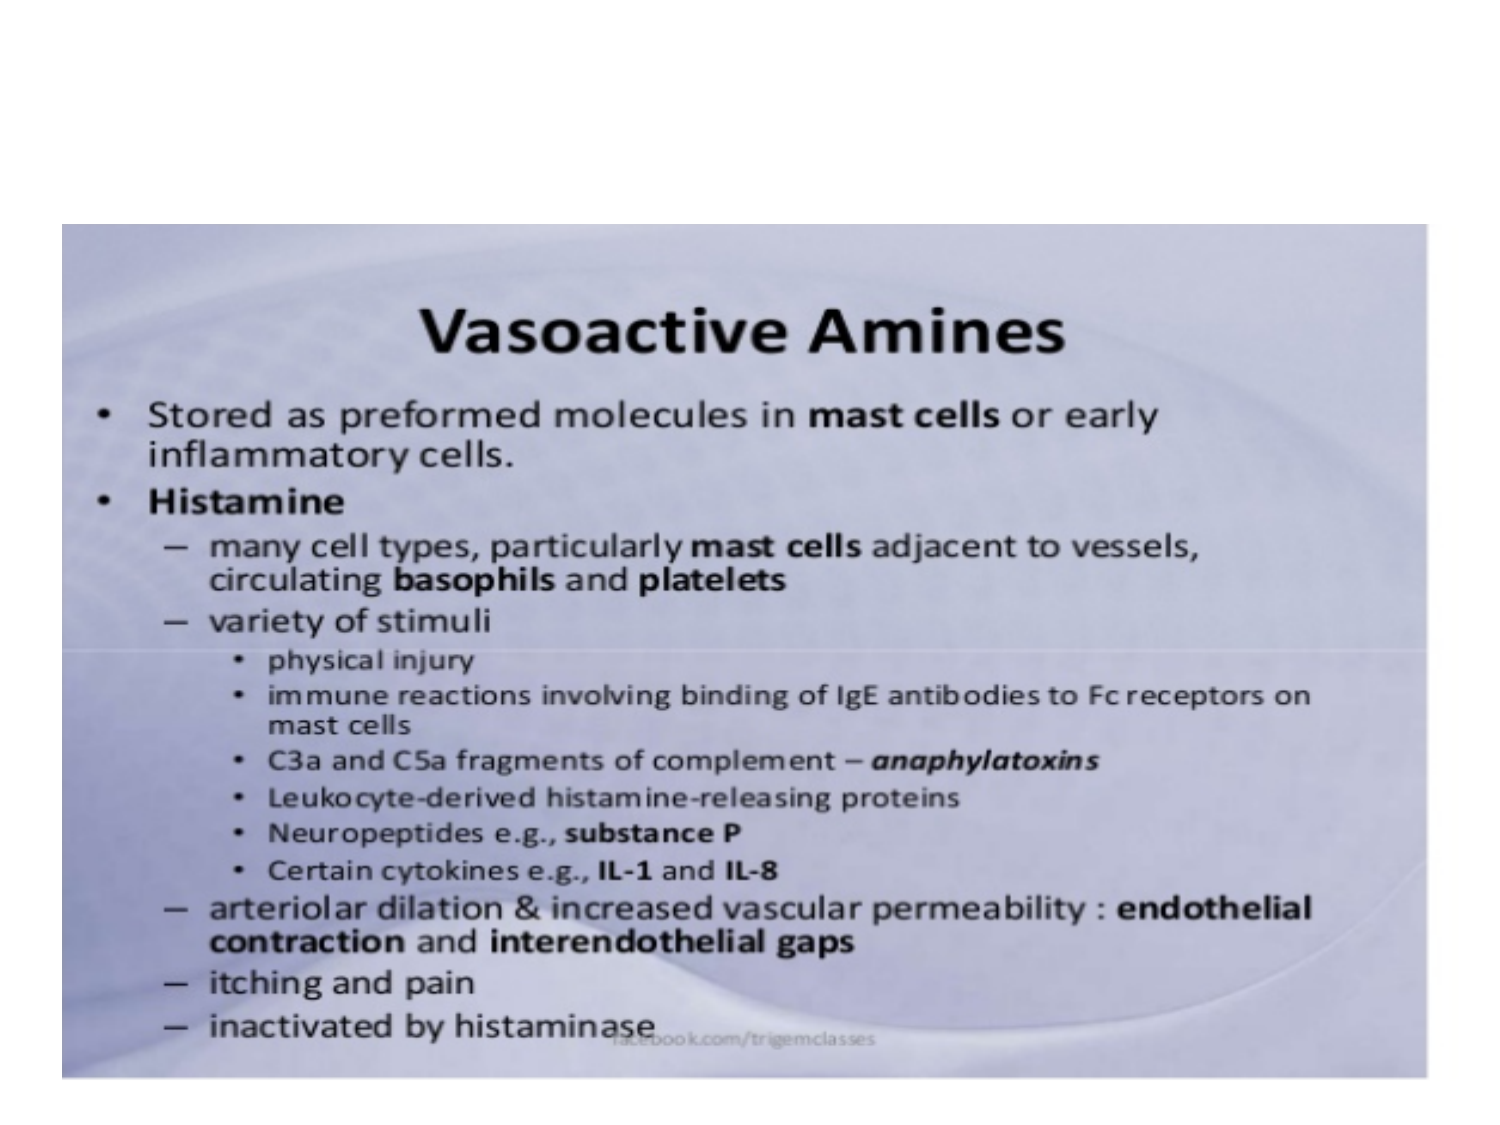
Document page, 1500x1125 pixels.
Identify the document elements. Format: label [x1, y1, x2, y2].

picture [62, 223, 1463, 1088]
